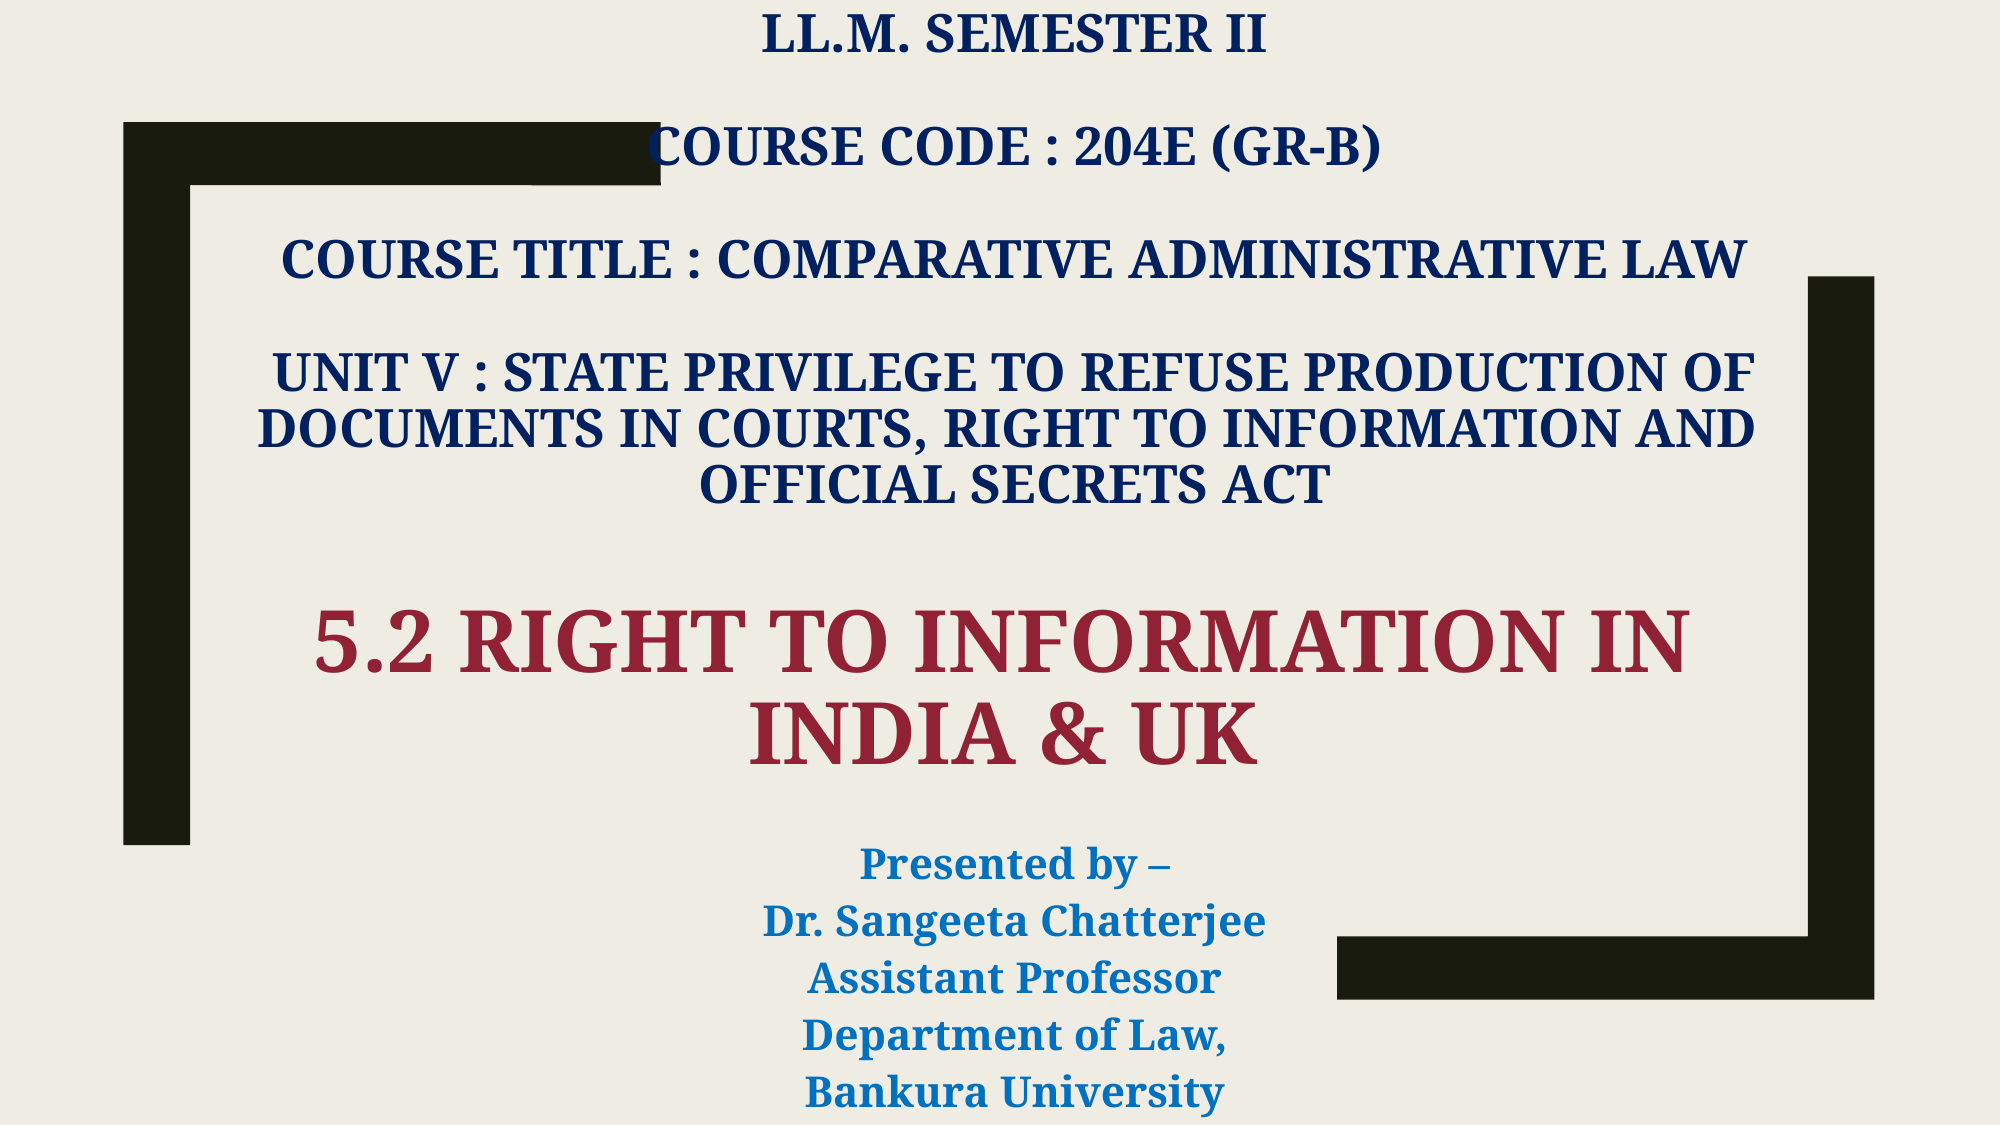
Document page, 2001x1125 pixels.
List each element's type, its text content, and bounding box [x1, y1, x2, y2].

title LL.M. SEMESTER II COURSE CODE : 204E (Gr-B) COURSE TITLE : COMPARATIVE ADMINISTRATIVE LAW UNIT V : State privilege to refuse Production of documents in Courts, Right to Information and Official Secrets Act 5.2 Right to Information in India & UK [177, 0, 1852, 791]
subtitle Presented by – Dr. Sangeeta Chatterjee Assistant Professor Department of Law, Bankura University [301, 823, 1728, 1125]
